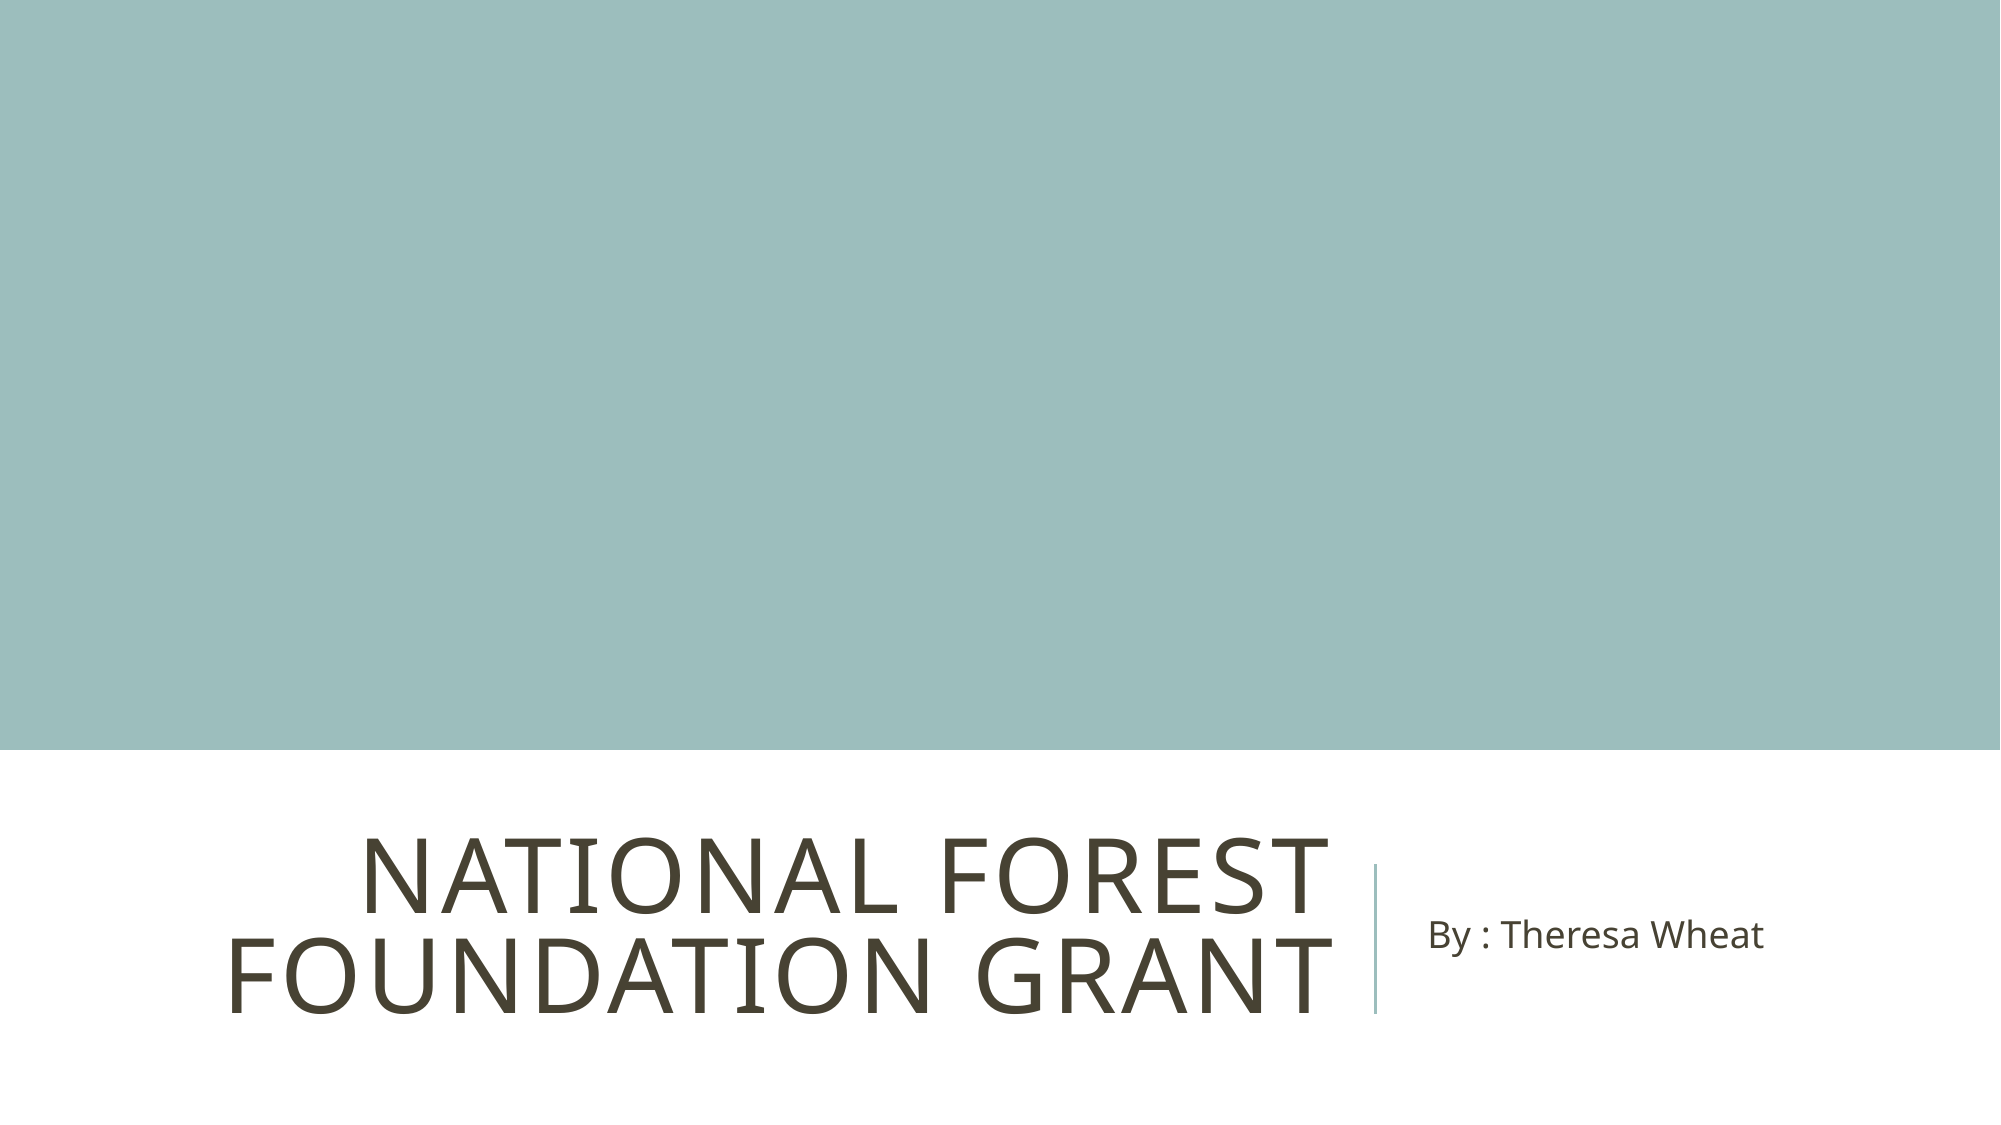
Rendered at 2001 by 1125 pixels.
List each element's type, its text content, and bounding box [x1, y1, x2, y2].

subtitle By : Theresa Wheat [1412, 813, 1938, 1054]
title National Forest Foundation Grant [0, 813, 1350, 1054]
